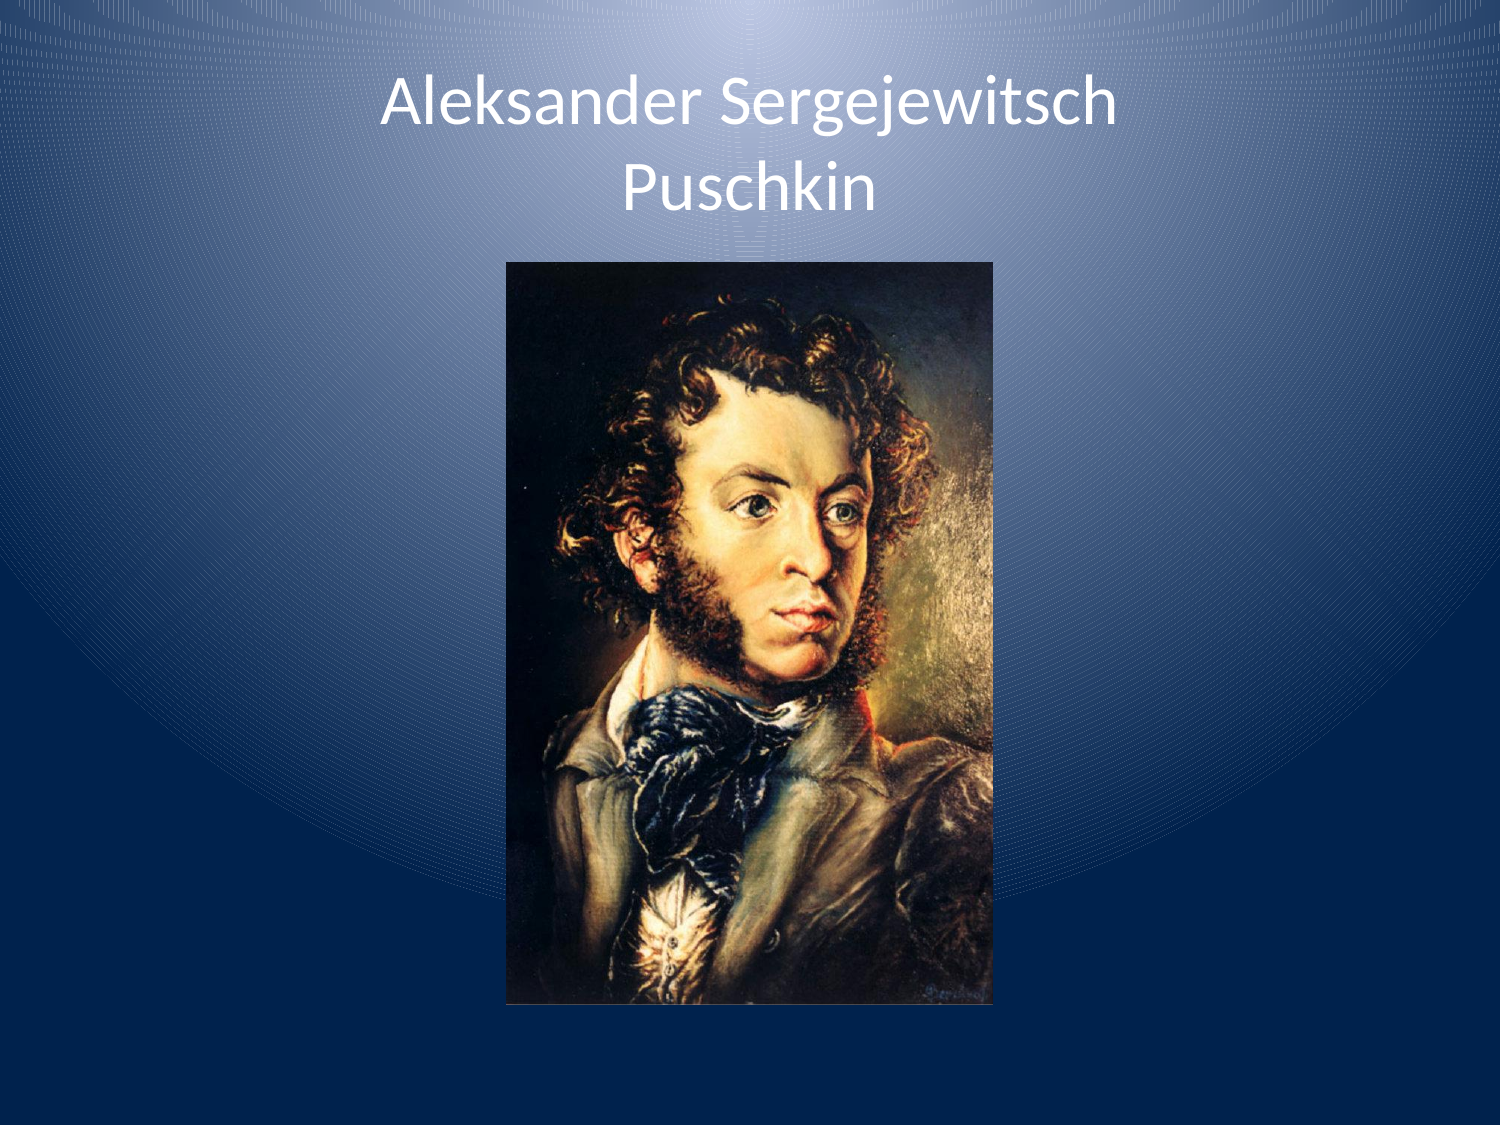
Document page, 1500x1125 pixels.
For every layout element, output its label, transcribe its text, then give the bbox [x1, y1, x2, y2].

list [506, 262, 994, 1006]
title Aleksander Sergejewitsch Puschkin [75, 45, 1425, 233]
